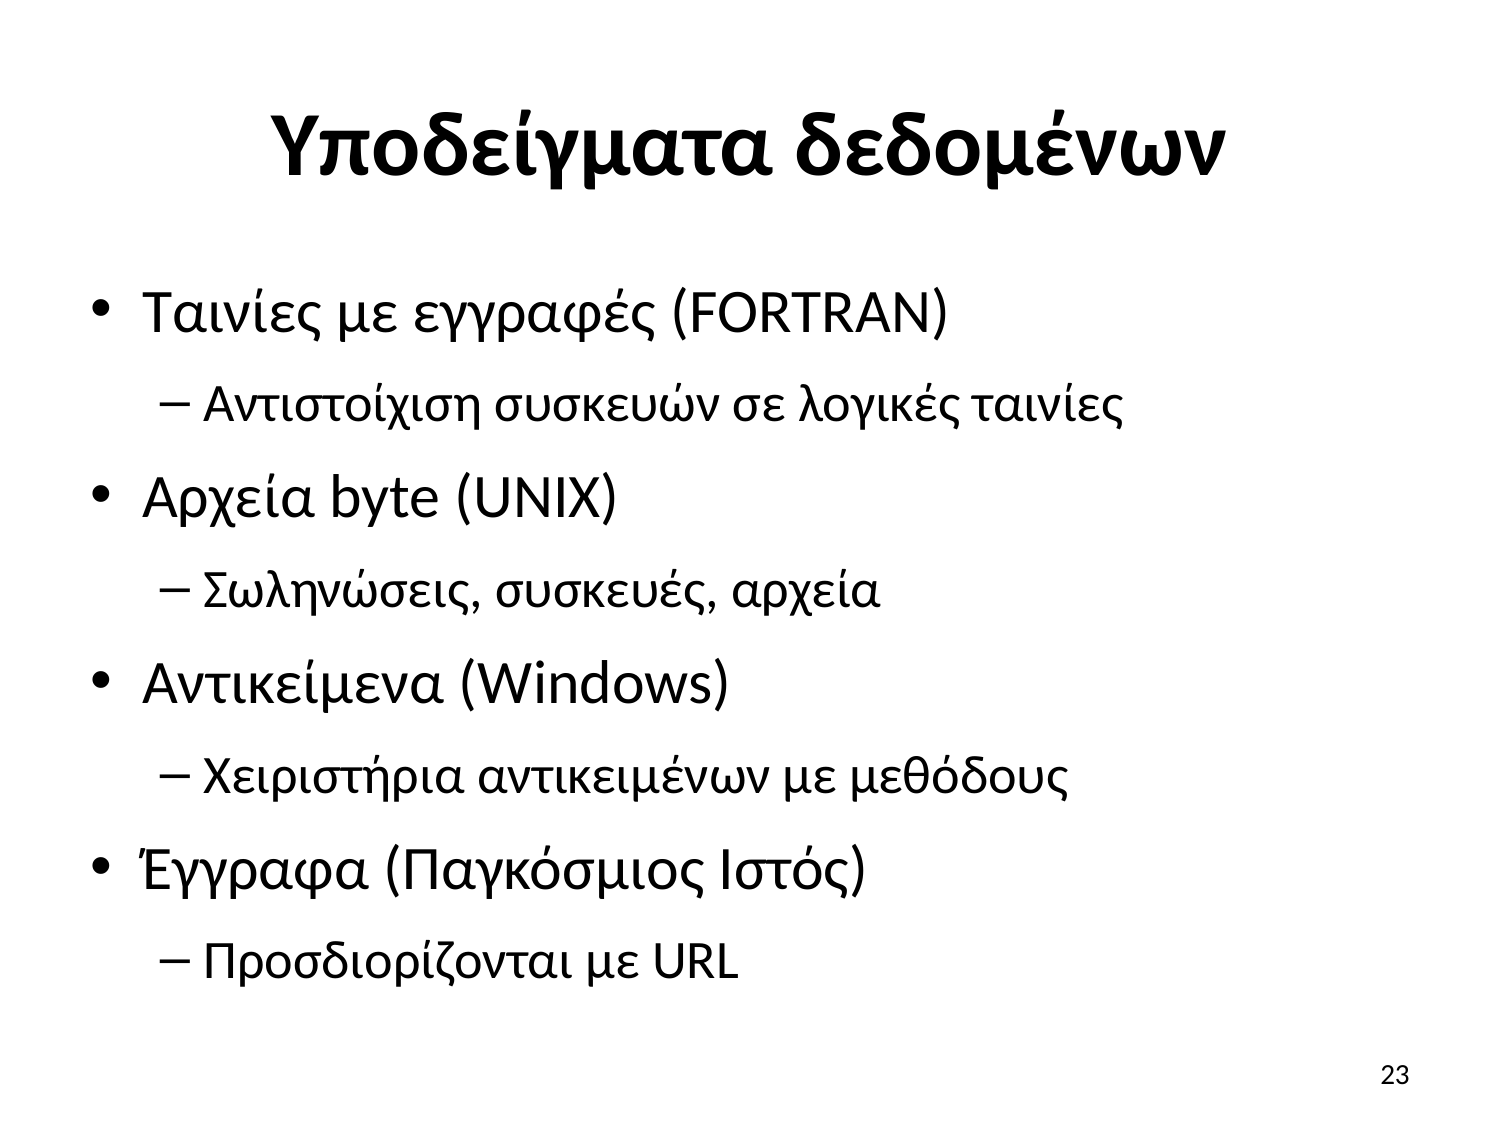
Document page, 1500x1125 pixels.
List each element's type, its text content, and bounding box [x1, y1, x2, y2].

slide_number 23 [1074, 1042, 1425, 1103]
title Υποδείγματα δεδομένων [75, 45, 1425, 233]
list Ταινίες με εγγραφές (FORTRAN) Αντιστοίχιση συσκευών σε λογικές ταινίες Αρχεία byte (UNIX) Σωληνώσεις, συσκευές, αρχεία Αντικείμενα (Windows) Χειριστήρια αντικειμένων με μεθόδους Έγγραφα (Παγκόσμιος Ιστός) Προσδιορίζονται με URL [75, 262, 1425, 1005]
